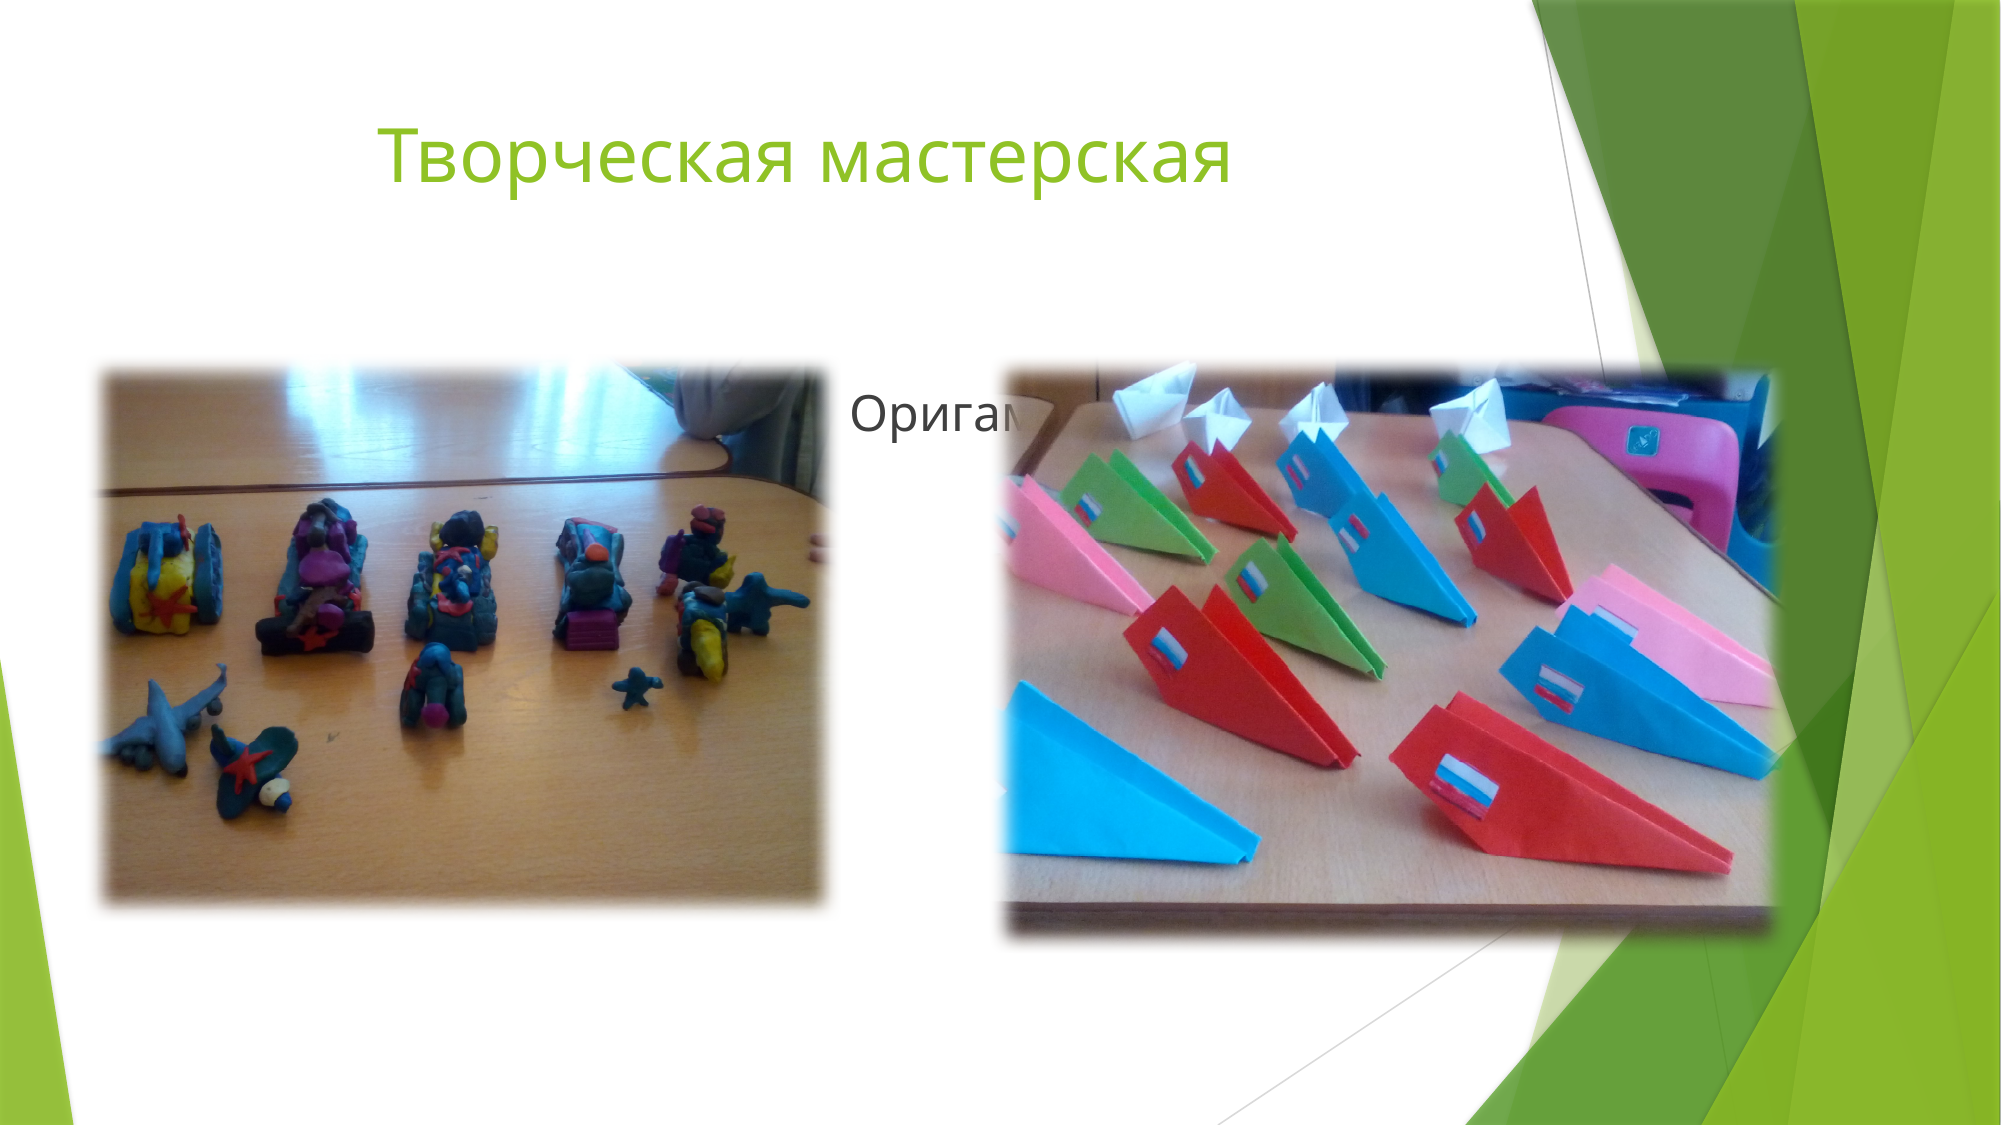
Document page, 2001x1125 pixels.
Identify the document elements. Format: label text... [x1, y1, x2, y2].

picture [988, 353, 1789, 955]
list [85, 353, 842, 922]
list Оригами [842, 354, 987, 449]
title Творческая мастерская [111, 99, 1522, 317]
